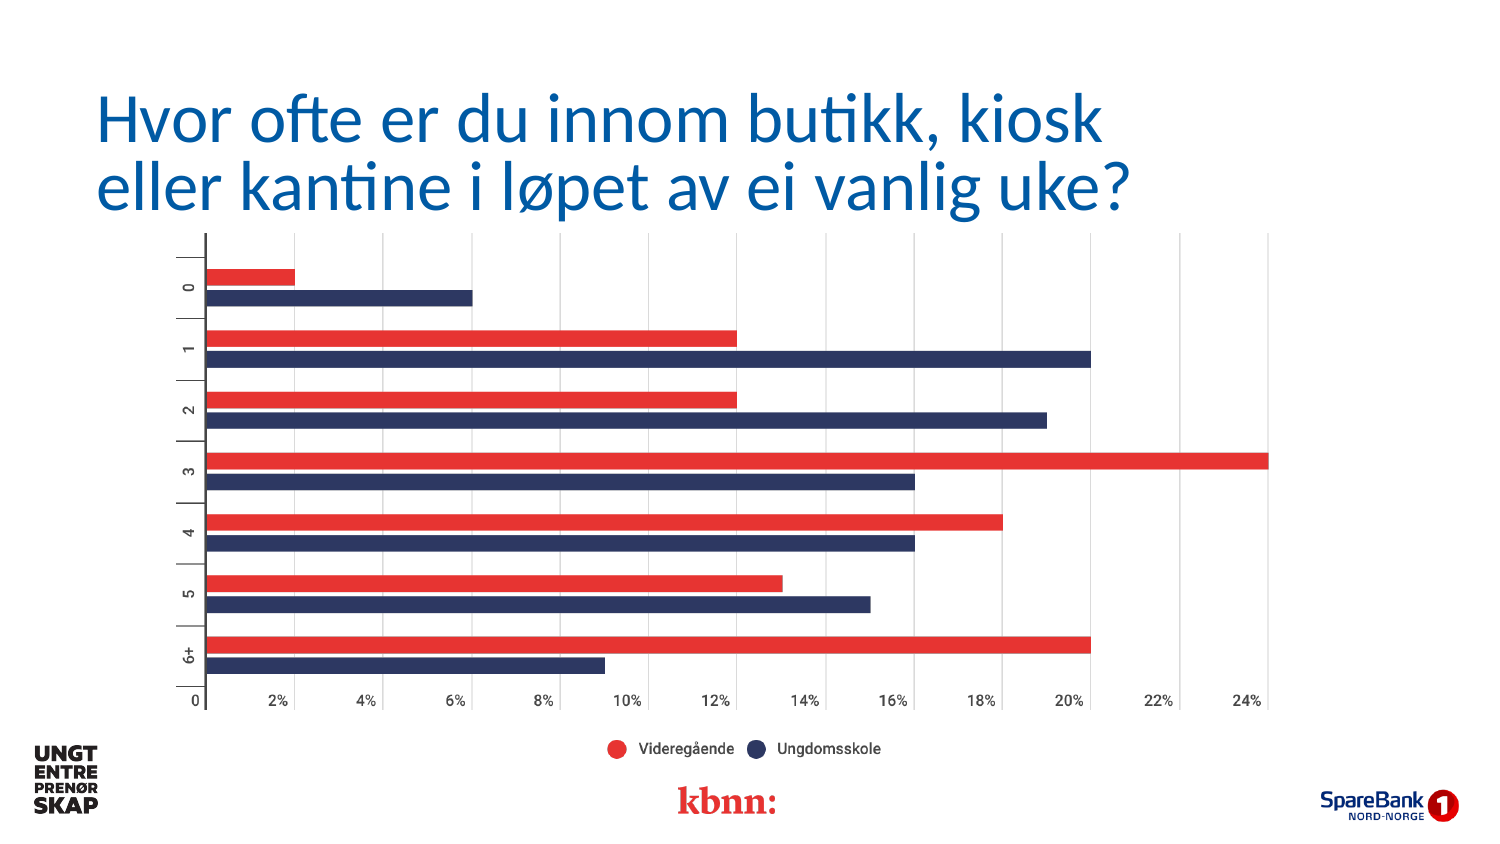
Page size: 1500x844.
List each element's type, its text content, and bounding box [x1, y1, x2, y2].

title Hvor ofte er du innom butikk, kiosk eller kantine i løpet av ei vanlig uke? [96, 88, 1404, 228]
picture [140, 195, 1465, 828]
picture [34, 745, 98, 814]
